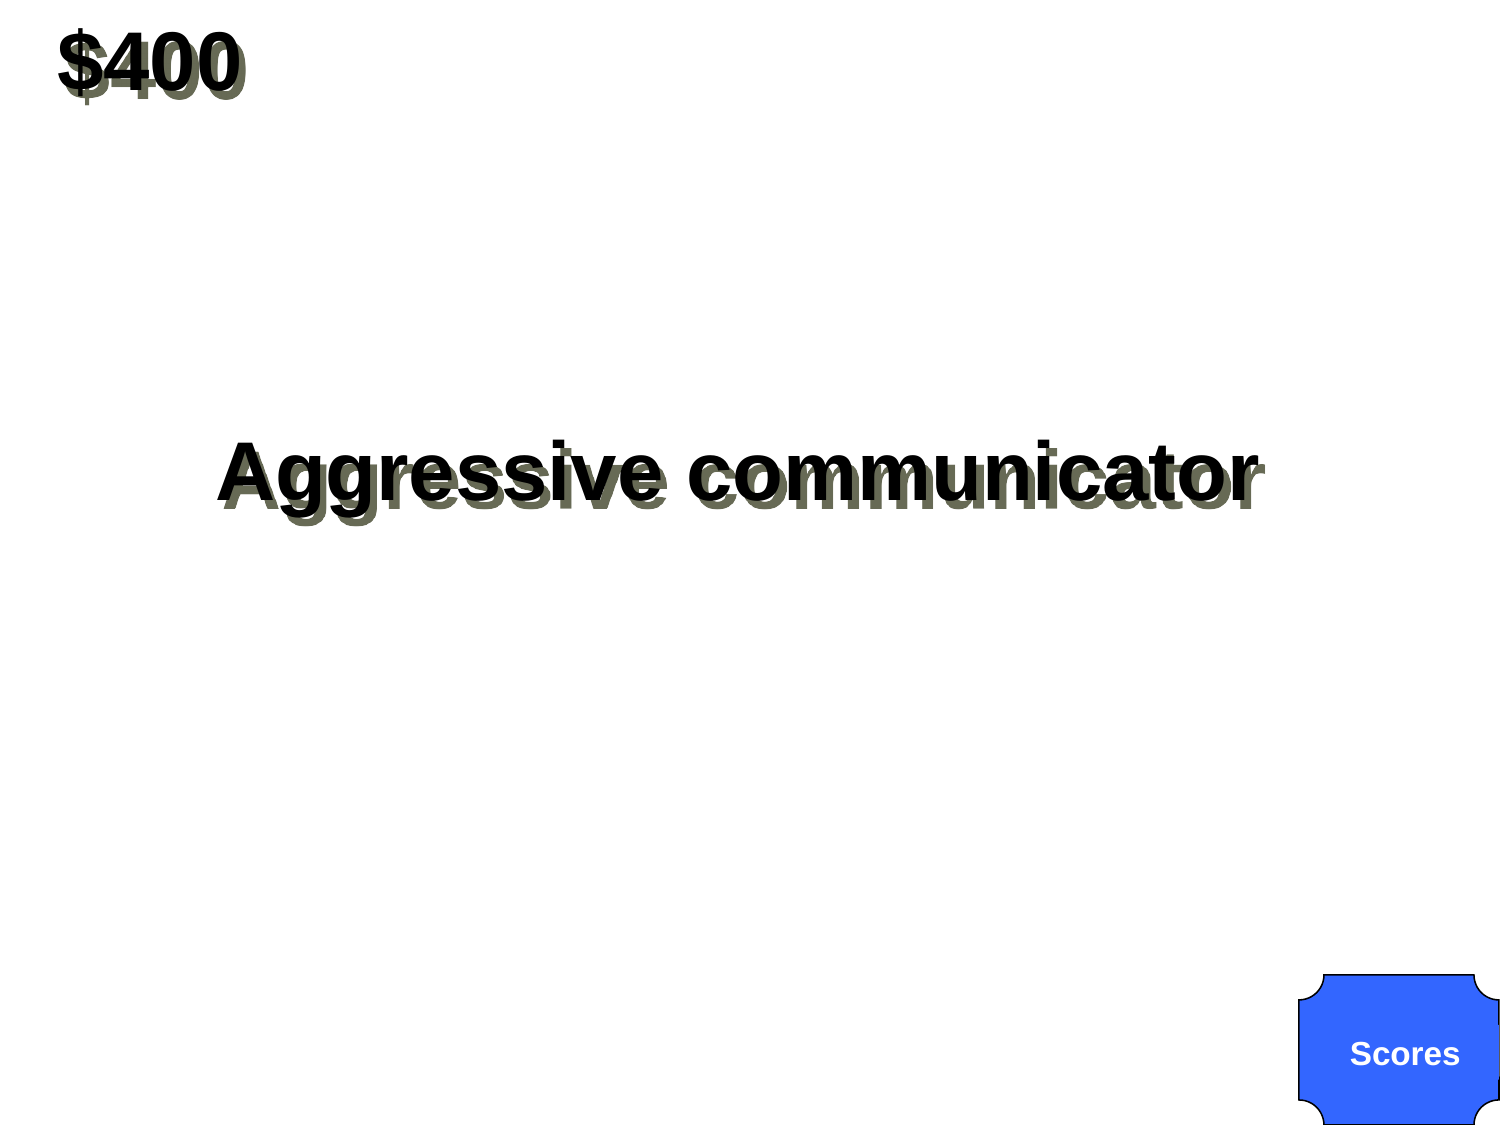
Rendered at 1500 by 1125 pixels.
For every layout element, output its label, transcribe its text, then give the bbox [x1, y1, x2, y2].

text_box $400 [0, 0, 300, 115]
text_box [1298, 974, 1499, 1125]
text_box Scores [1311, 1024, 1499, 1080]
text_box Aggressive communicator [50, 409, 1425, 525]
